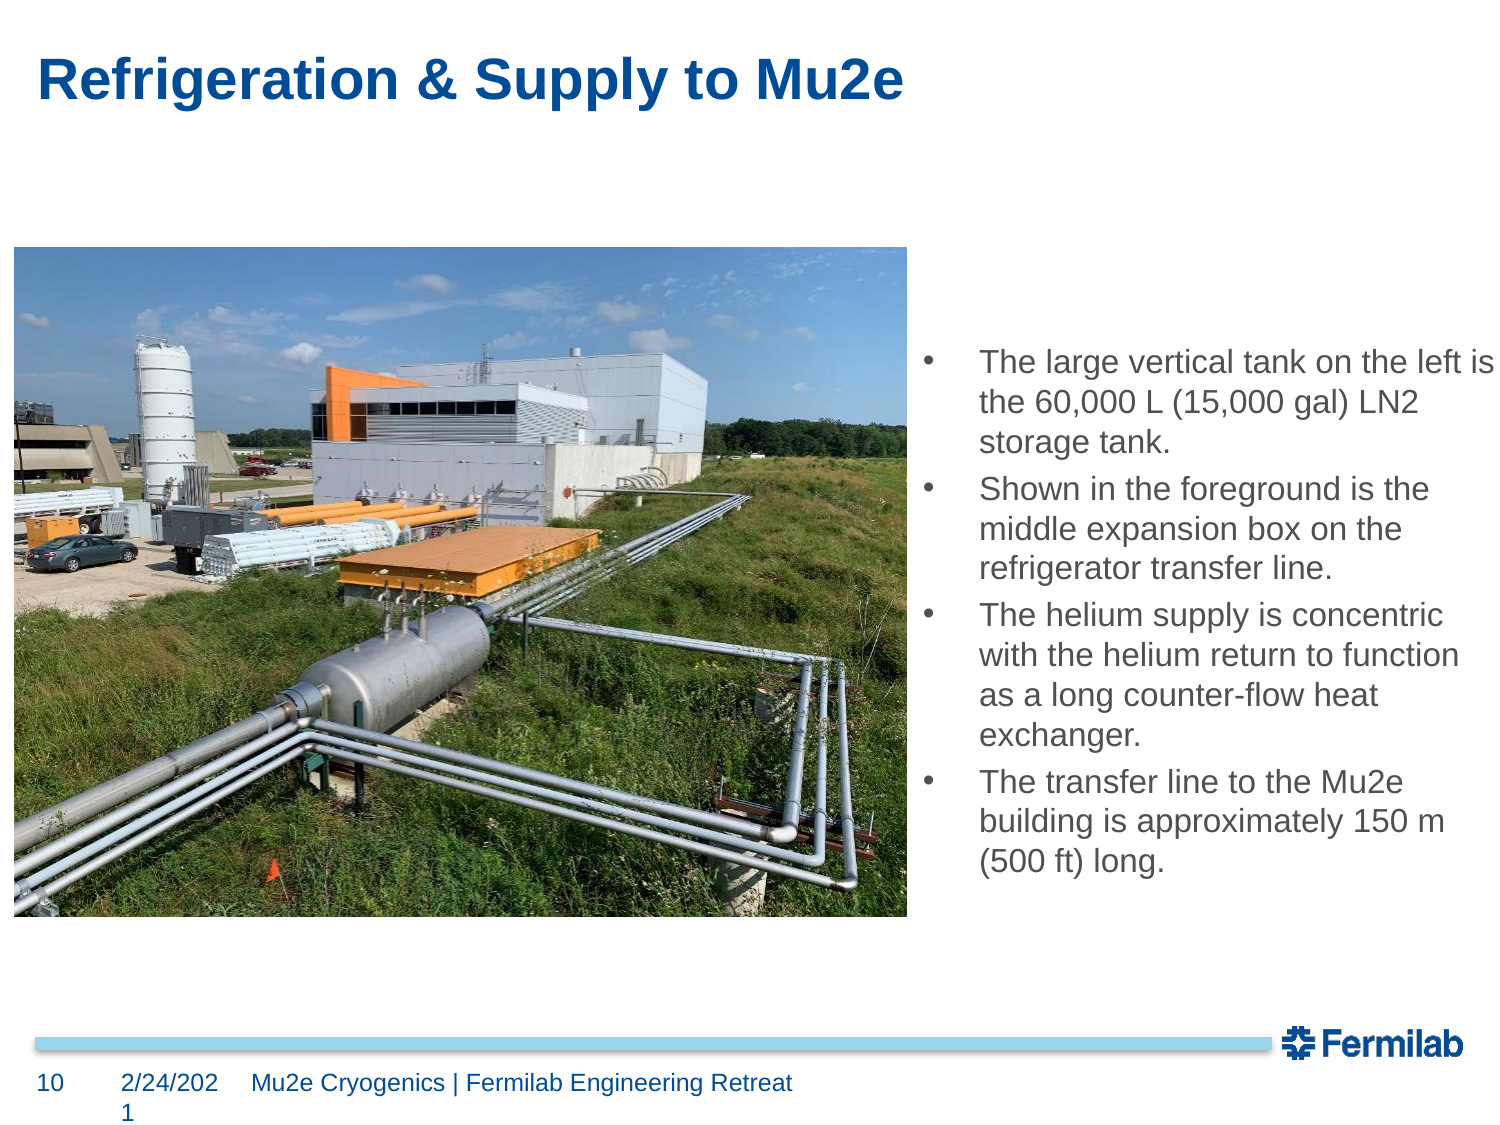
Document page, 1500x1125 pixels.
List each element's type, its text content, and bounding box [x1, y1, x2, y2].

list The large vertical tank on the left is the 60,000 L (15,000 gal) LN2 storage tank. Shown in the foreground is the middle expansion box on the refrigerator transfer line. The helium supply is concentric with the helium return to function as a long counter-flow heat exchanger. The transfer line to the Mu2e building is approximately 150 m (500 ft) long. [922, 340, 1500, 837]
picture [1282, 1026, 1463, 1060]
slide_number 10 [36, 1066, 105, 1106]
picture [14, 247, 907, 917]
footer Mu2e Cryogenics | Fermilab Engineering Retreat [251, 1066, 1279, 1107]
title Refrigeration & Supply to Mu2e [37, 41, 1463, 112]
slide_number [120, 1066, 232, 1107]
